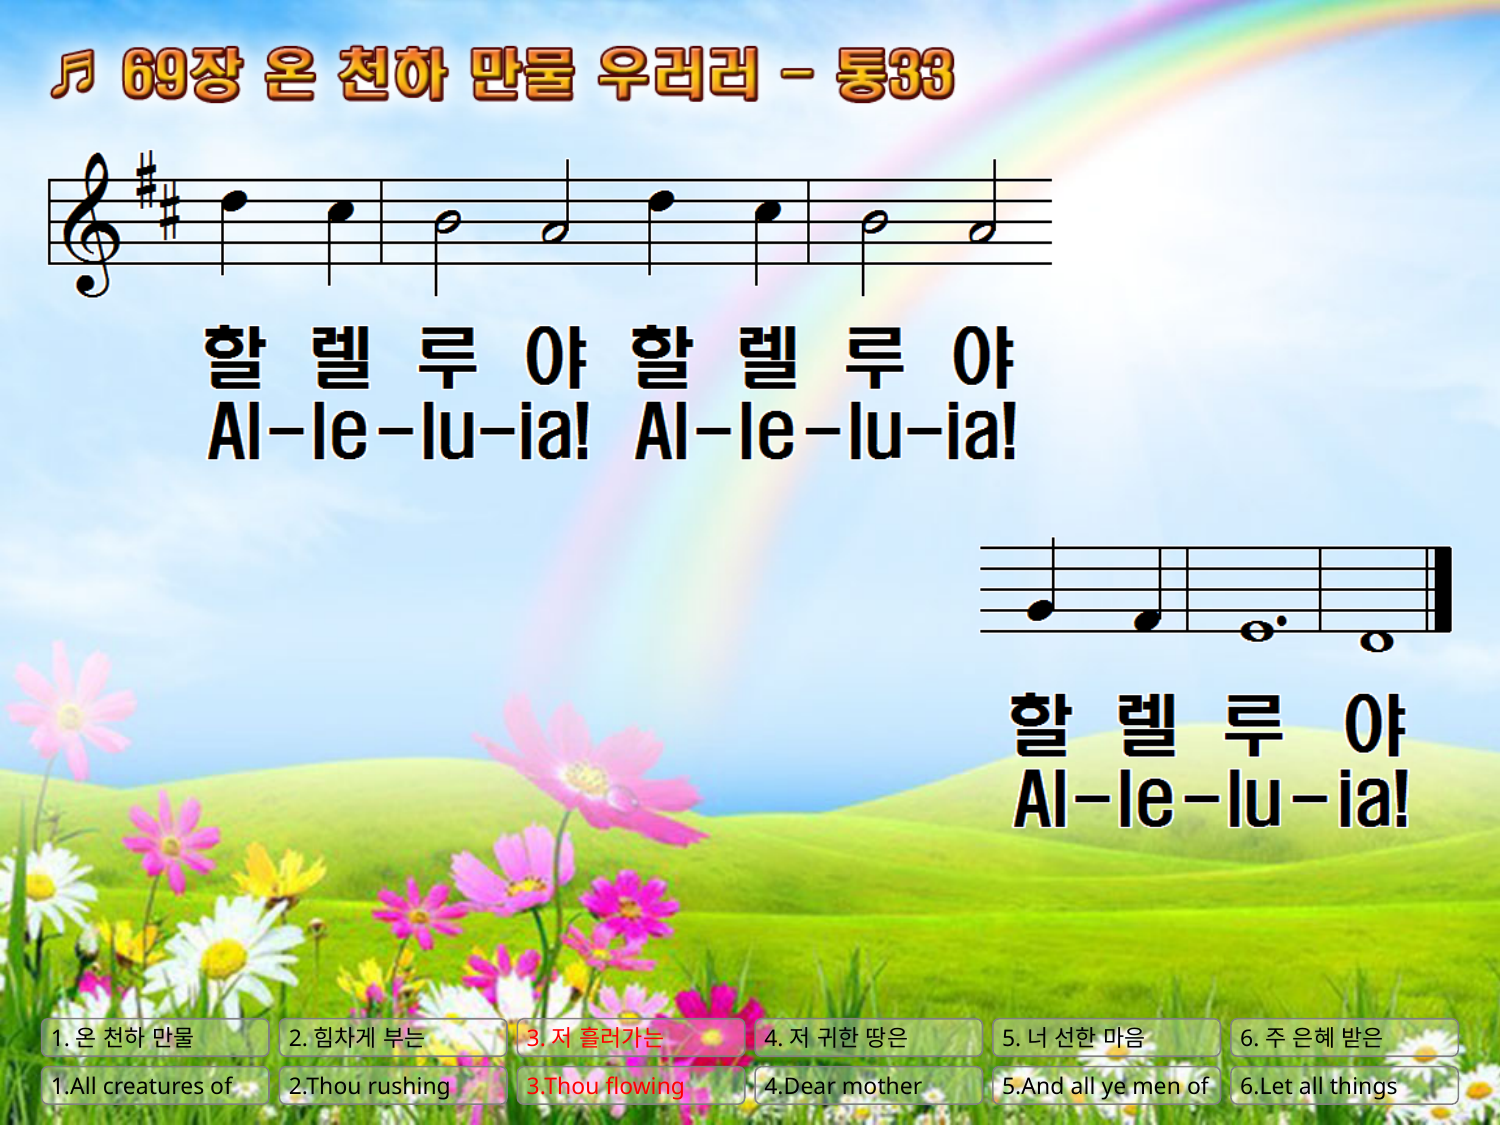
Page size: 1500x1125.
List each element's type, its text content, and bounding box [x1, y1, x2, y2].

text_box 6.Let all things [1230, 1066, 1459, 1105]
text_box 2.Thou rushing [279, 1066, 507, 1105]
text_box 5.And all ye men of [992, 1066, 1221, 1105]
text_box 1.온 천하 만물 [41, 1018, 269, 1057]
text_box 3.저 흘러가는 [517, 1018, 745, 1057]
text_box 4.Dear mother [755, 1066, 983, 1105]
text_box 6.주 은혜 받은 [1230, 1018, 1459, 1057]
text_box 4.저 귀한 땅은 [755, 1018, 983, 1057]
text_box 2.힘차게 부는 [279, 1018, 507, 1057]
text_box 3.Thou flowing [517, 1066, 745, 1105]
picture [0, 0, 1500, 1125]
text_box 5.너 선한 마음 [992, 1018, 1221, 1057]
text_box 1.All creatures of [41, 1066, 269, 1105]
